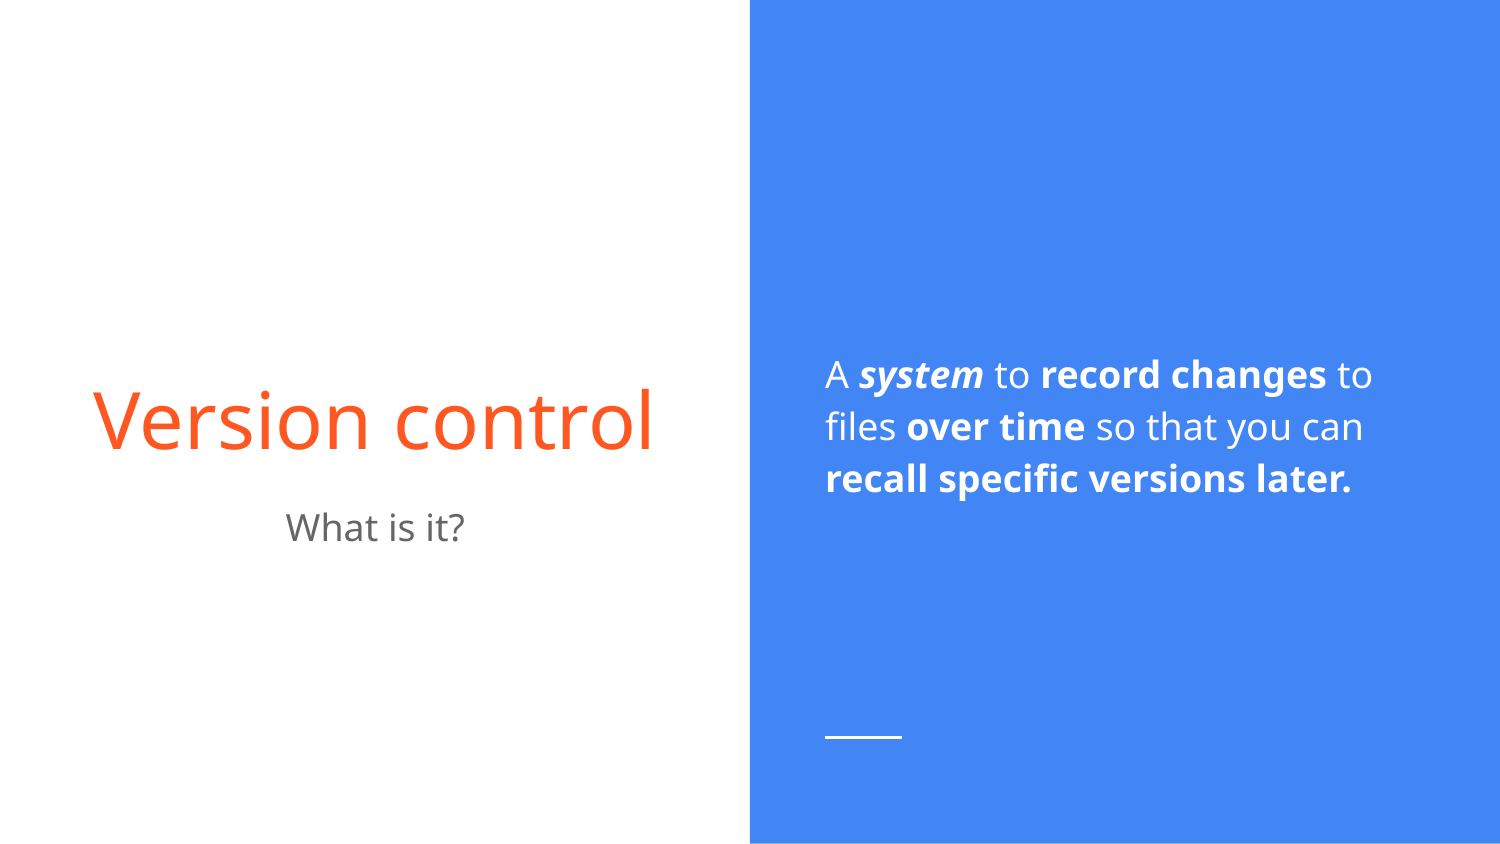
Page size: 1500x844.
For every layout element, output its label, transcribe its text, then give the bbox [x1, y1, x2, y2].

subtitle What is it? [43, 489, 708, 710]
list A system to record changes to files over time so that you can recall specific versions later. [810, 118, 1440, 725]
title Version control [43, 225, 708, 481]
